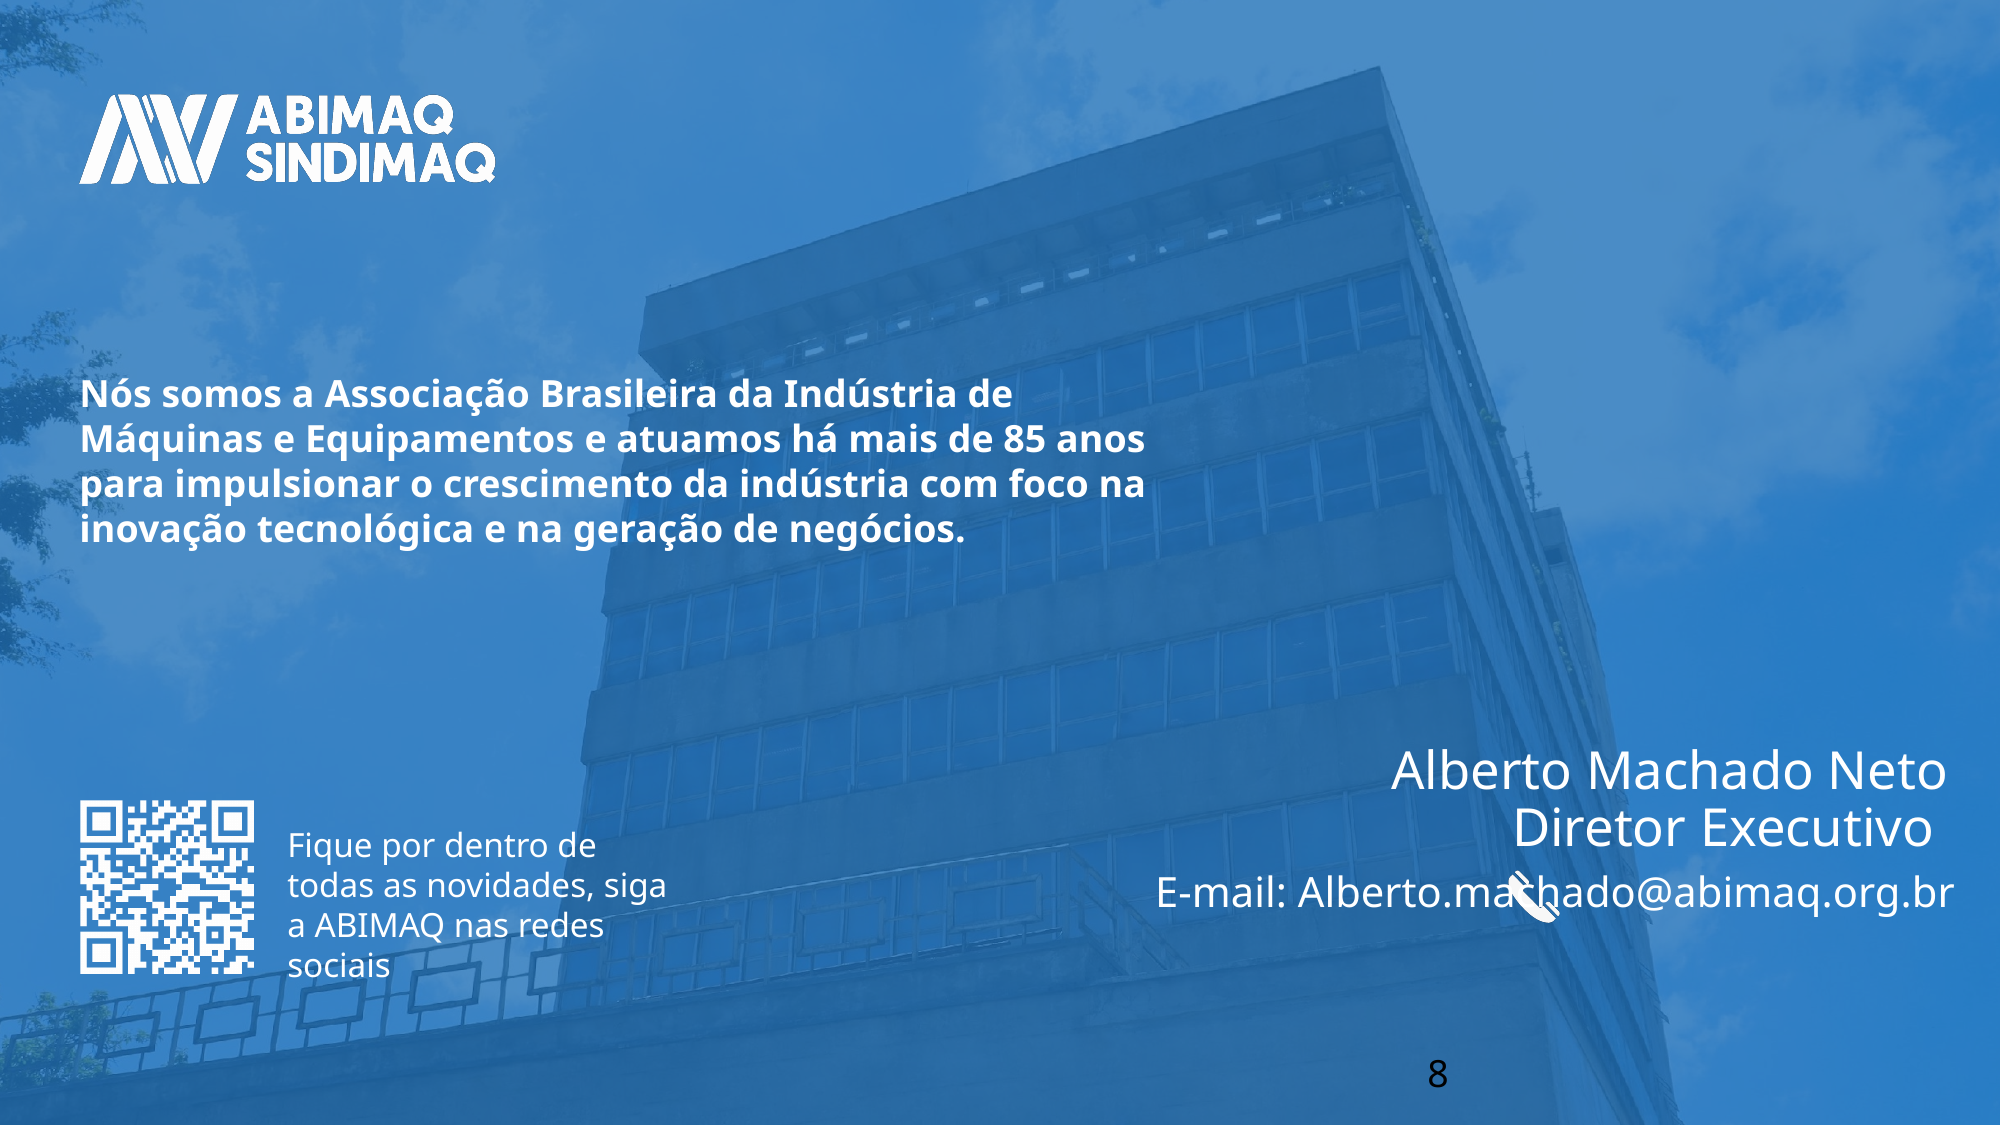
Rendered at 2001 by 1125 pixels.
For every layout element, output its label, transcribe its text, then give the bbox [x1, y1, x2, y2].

slide_number 8 [1412, 1042, 1863, 1103]
title Alberto Machado Neto Diretor Executivo [1116, 737, 1964, 866]
picture [0, 0, 2000, 1125]
list E-mail: Alberto.machado@abimaq.org.br [1121, 864, 1971, 958]
